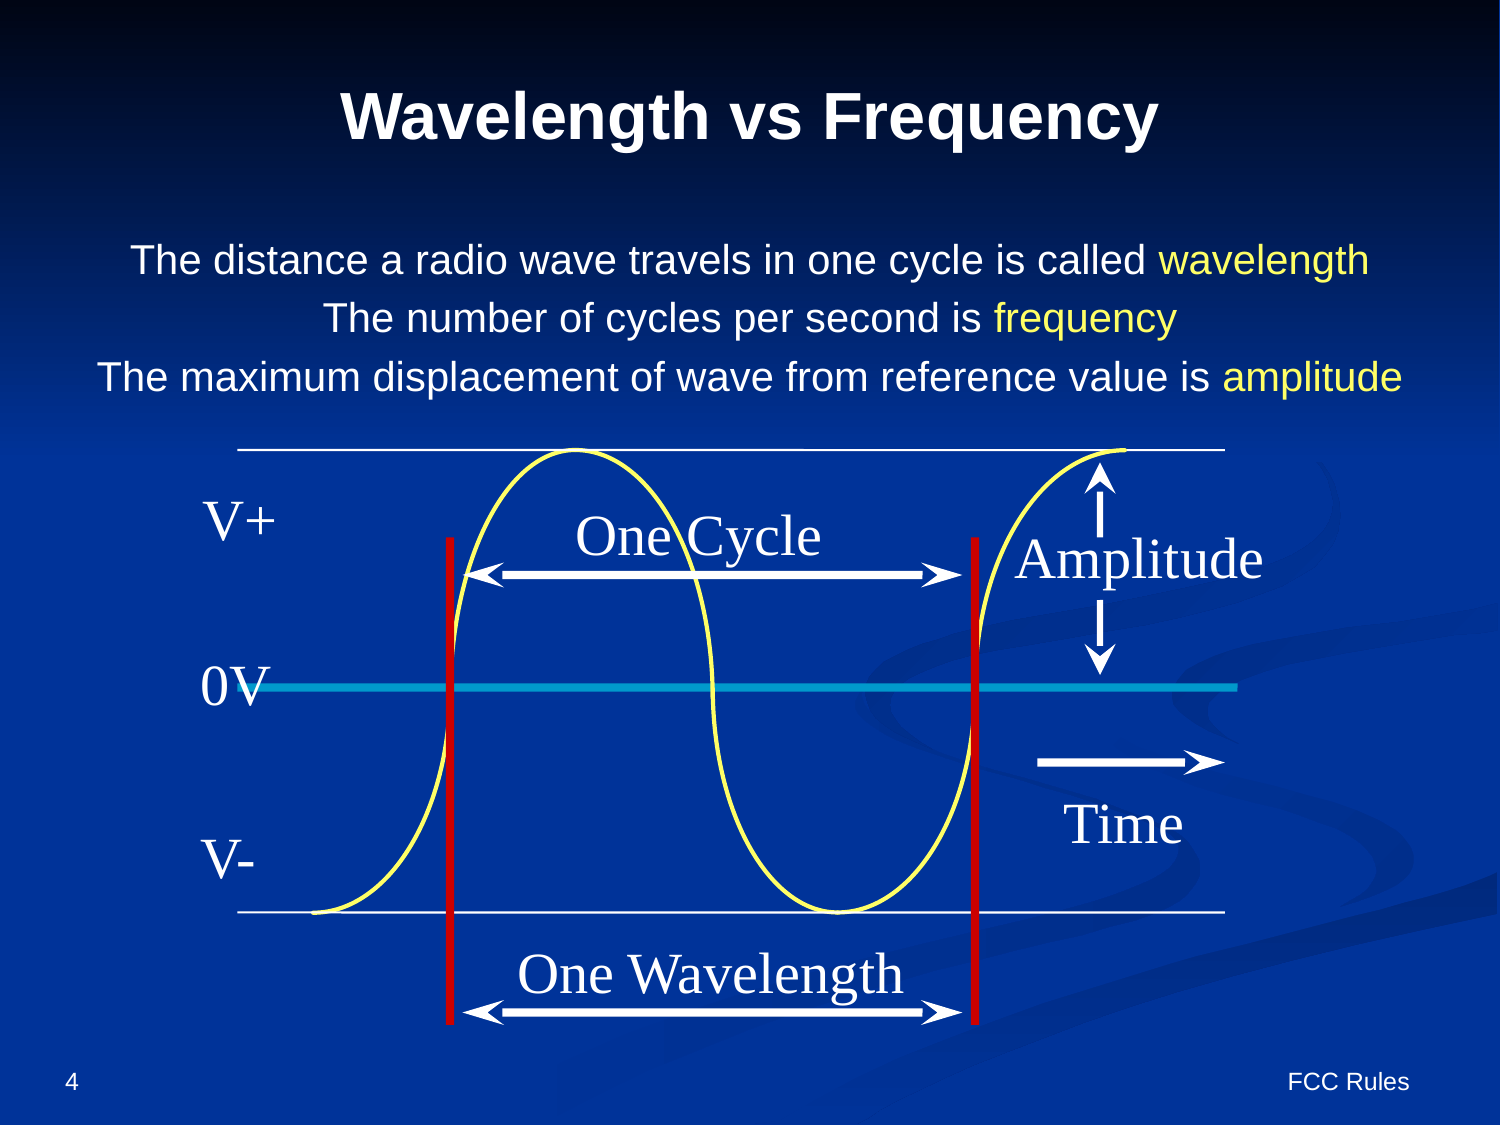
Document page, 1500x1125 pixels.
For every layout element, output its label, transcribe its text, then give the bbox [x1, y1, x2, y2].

list The distance a radio wave travels in one cycle is called wavelength The number of cycles per second is frequency The maximum displacement of wave from reference value is amplitude [0, 224, 1500, 1026]
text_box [184, 449, 1280, 1026]
footer FCC Rules [1074, 1026, 1426, 1104]
slide_number 4 [49, 1026, 988, 1104]
title Wavelength vs Frequency [24, 0, 1476, 224]
